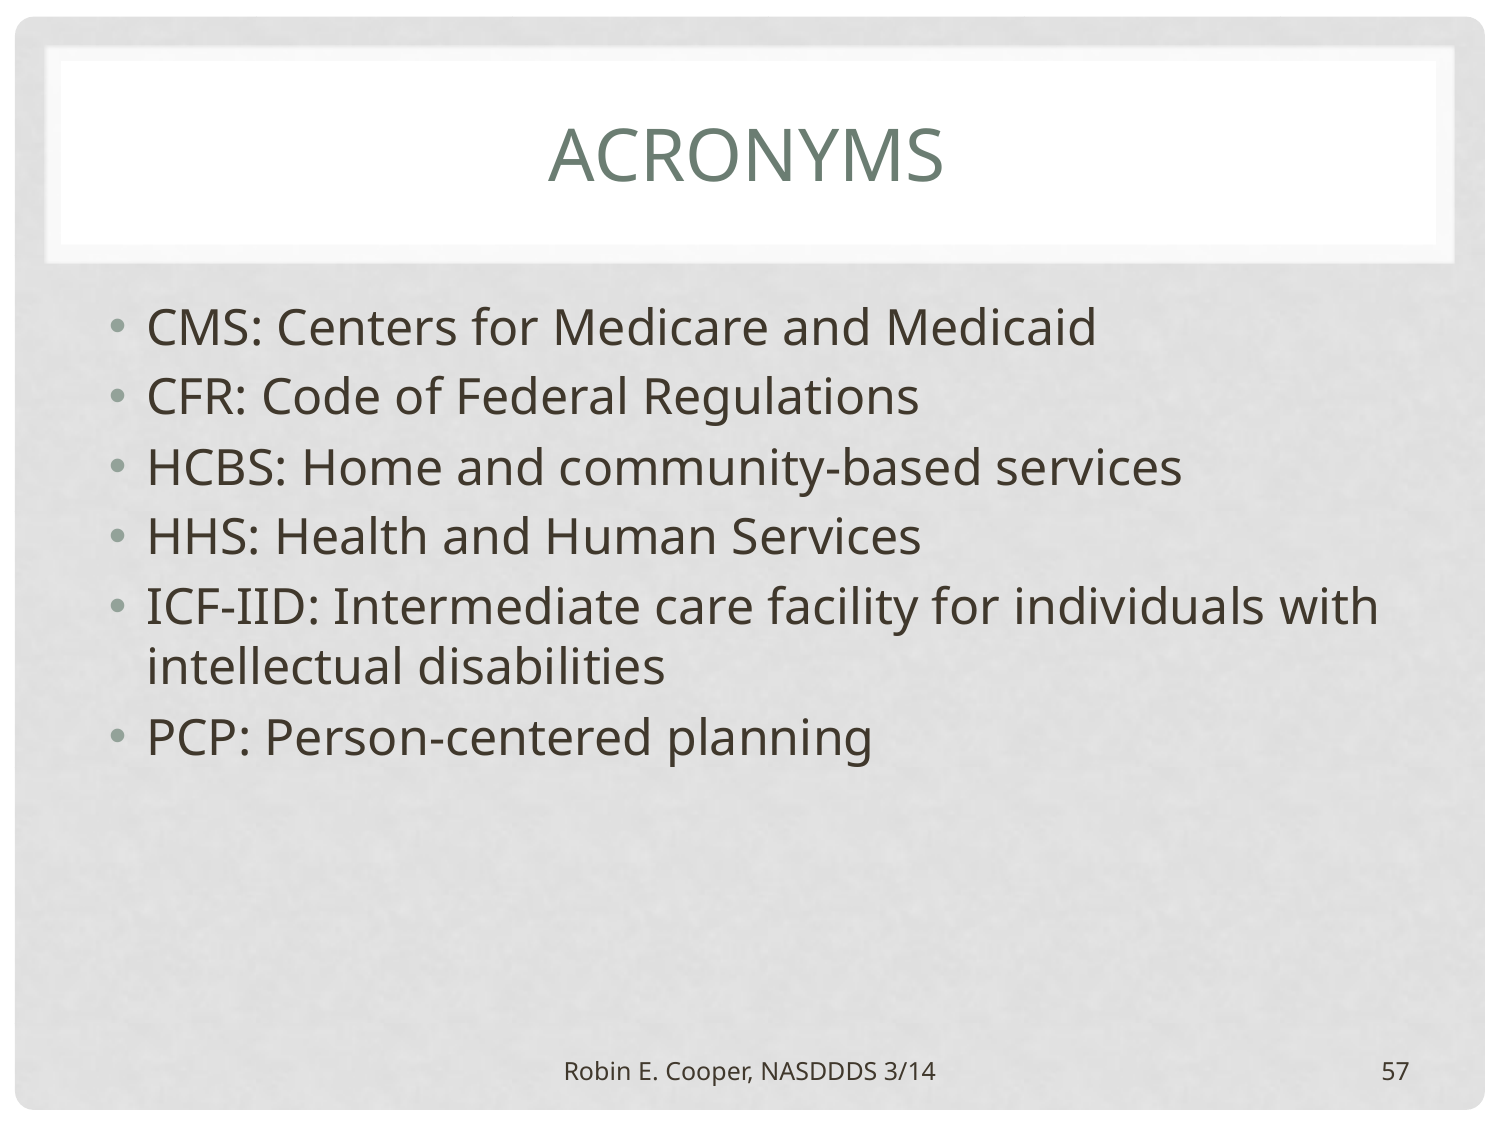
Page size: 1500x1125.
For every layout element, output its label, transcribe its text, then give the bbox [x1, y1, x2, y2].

footer Robin E. Cooper, NASDDDS 3/14 [512, 1042, 988, 1103]
title Acronyms [69, 66, 1425, 238]
list CMS: Centers for Medicare and Medicaid CFR: Code of Federal Regulations HCBS: Home and community-based services HHS: Health and Human Services ICF-IID: Intermediate care facility for individuals with intellectual disabilities PCP: Person-centered planning [75, 287, 1425, 1005]
slide_number 57 [1074, 1042, 1425, 1103]
